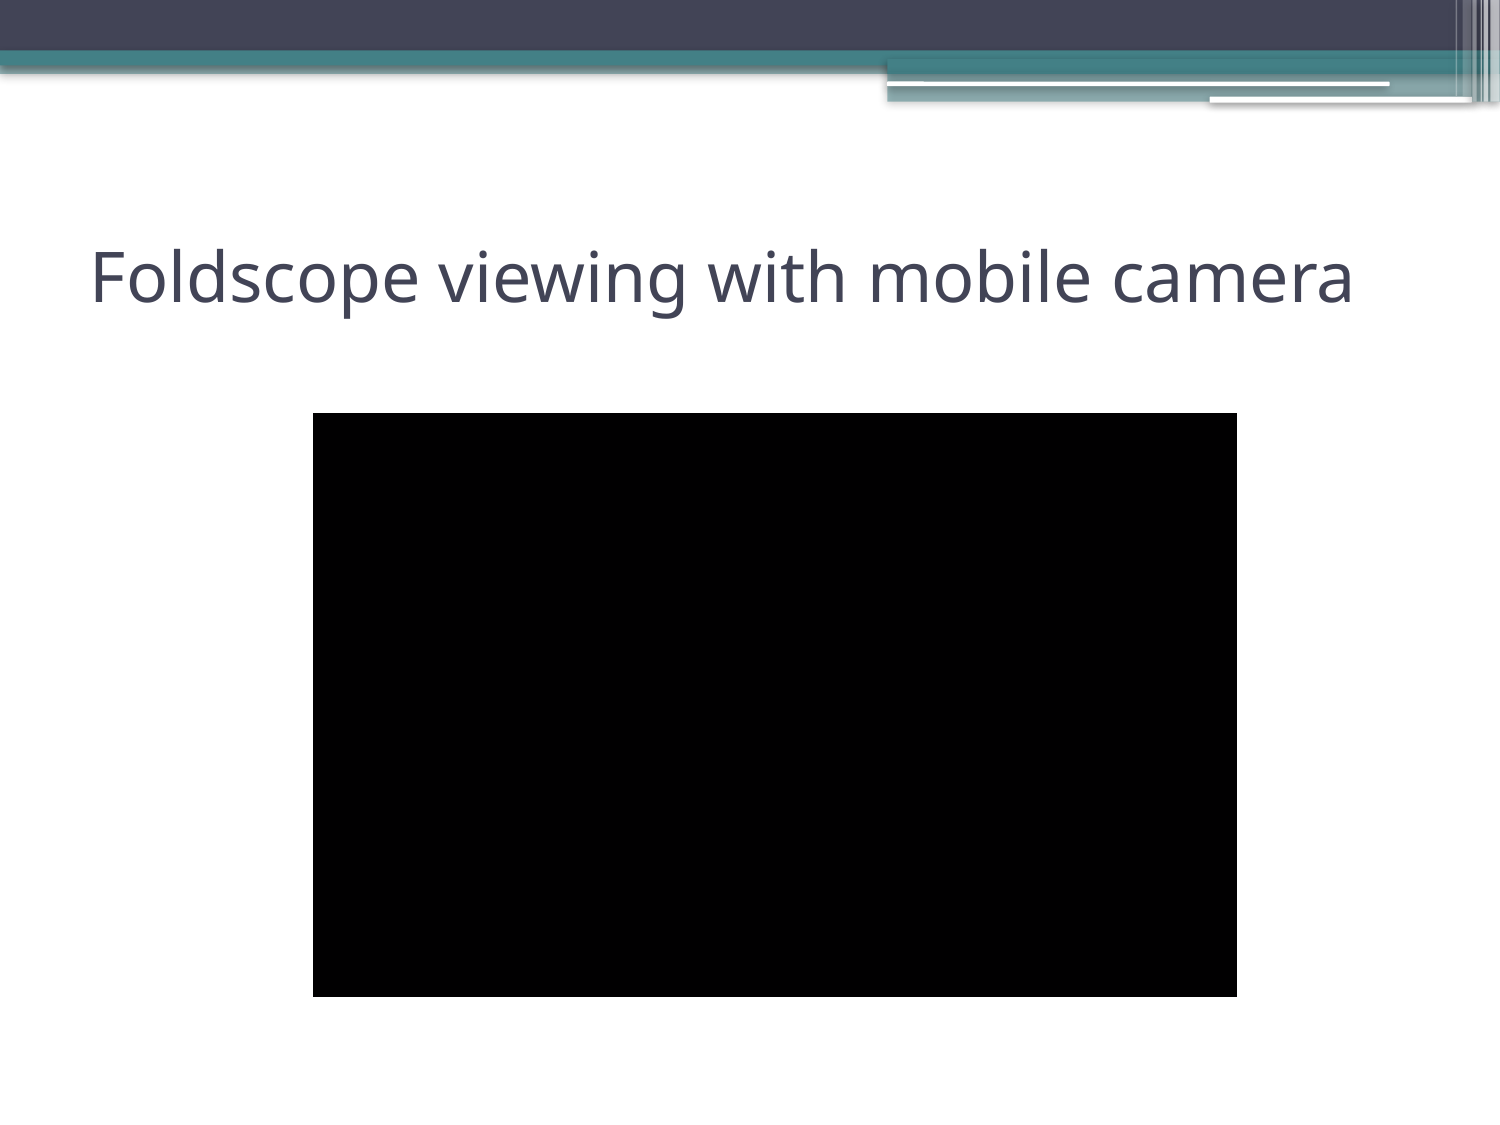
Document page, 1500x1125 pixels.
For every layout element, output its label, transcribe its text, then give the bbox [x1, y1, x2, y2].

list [312, 412, 1238, 999]
title Foldscope viewing with mobile camera [75, 187, 1425, 363]
